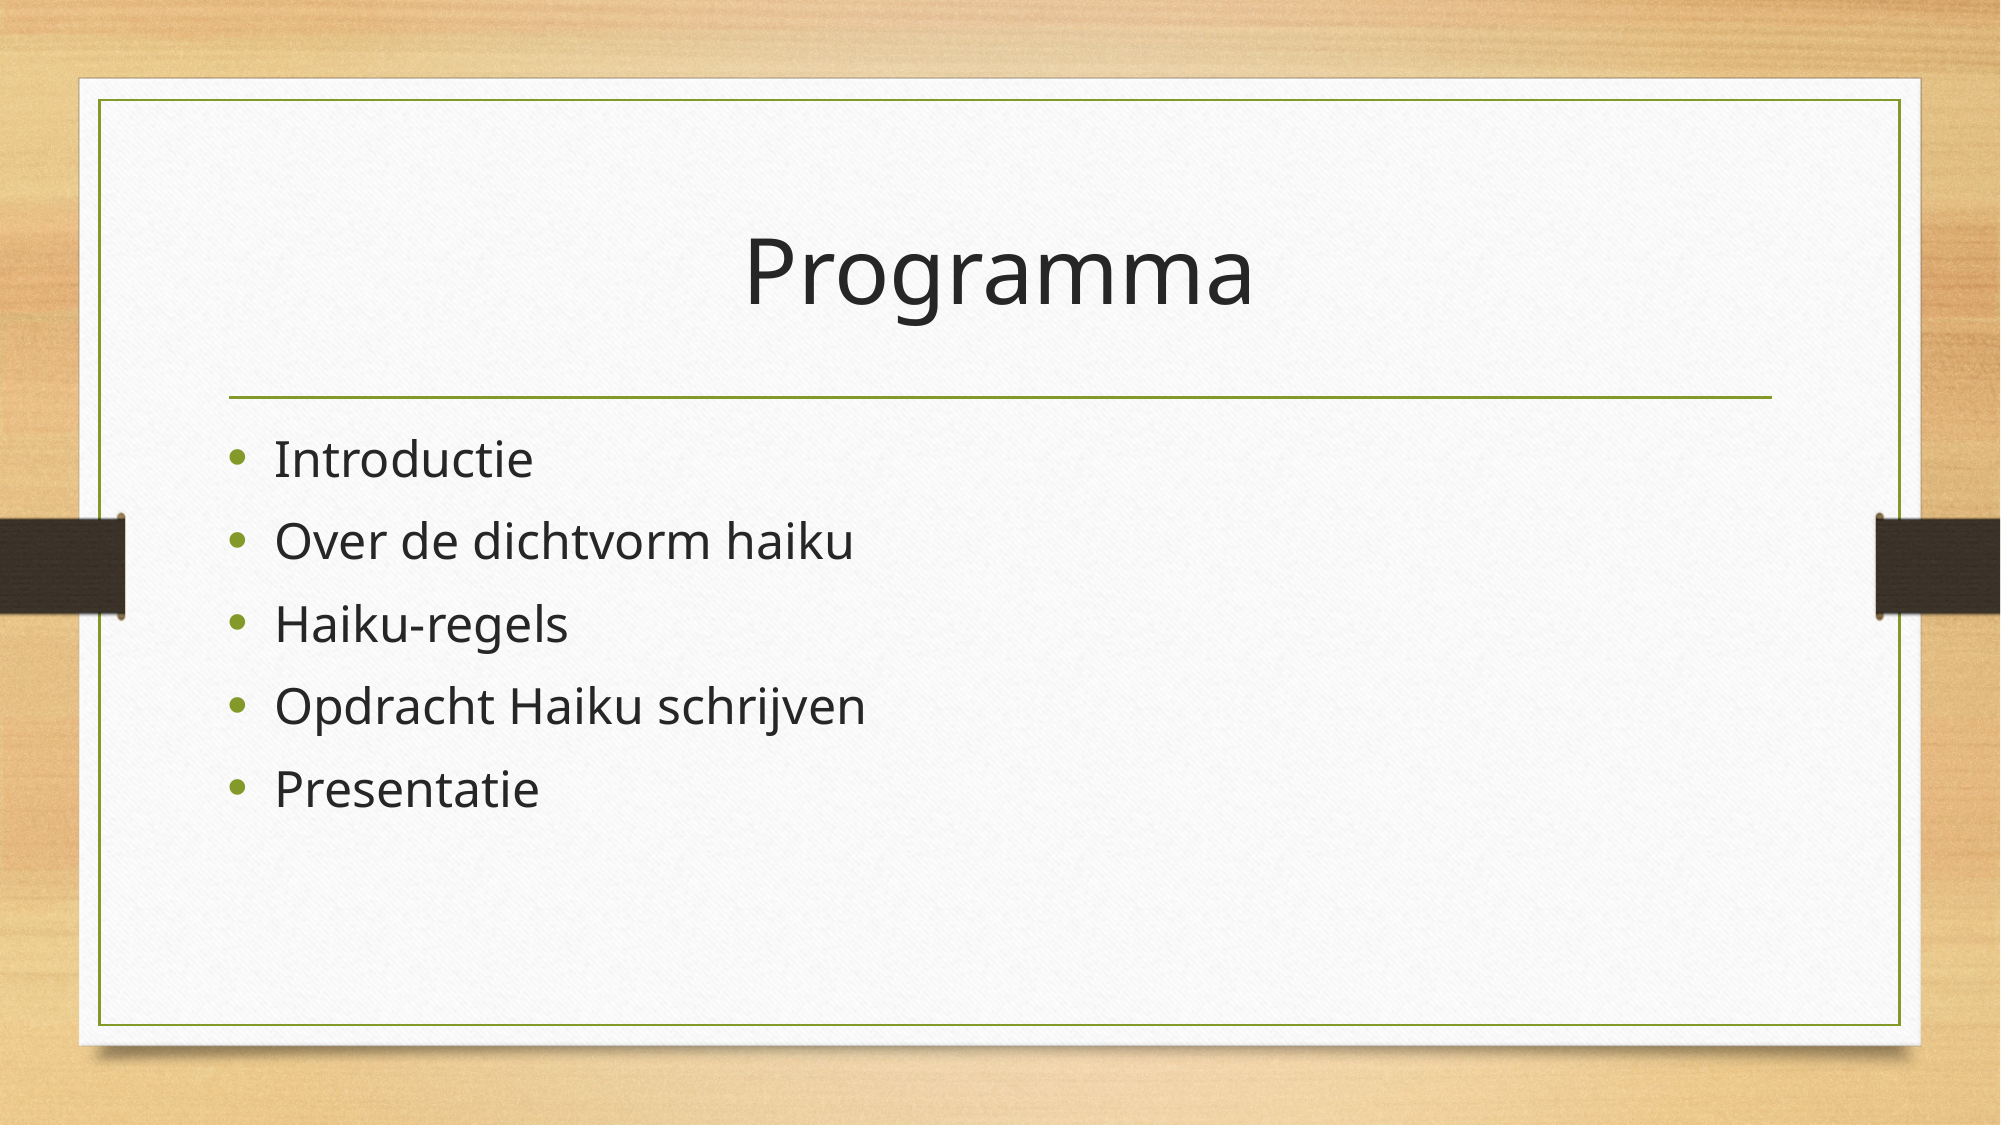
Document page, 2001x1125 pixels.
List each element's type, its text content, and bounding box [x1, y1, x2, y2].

picture [0, 0, 2001, 1125]
title Programma [212, 161, 1788, 375]
list Introductie Over de dichtvorm haiku Haiku-regels Opdracht Haiku schrijven Presentatie [212, 419, 1788, 964]
